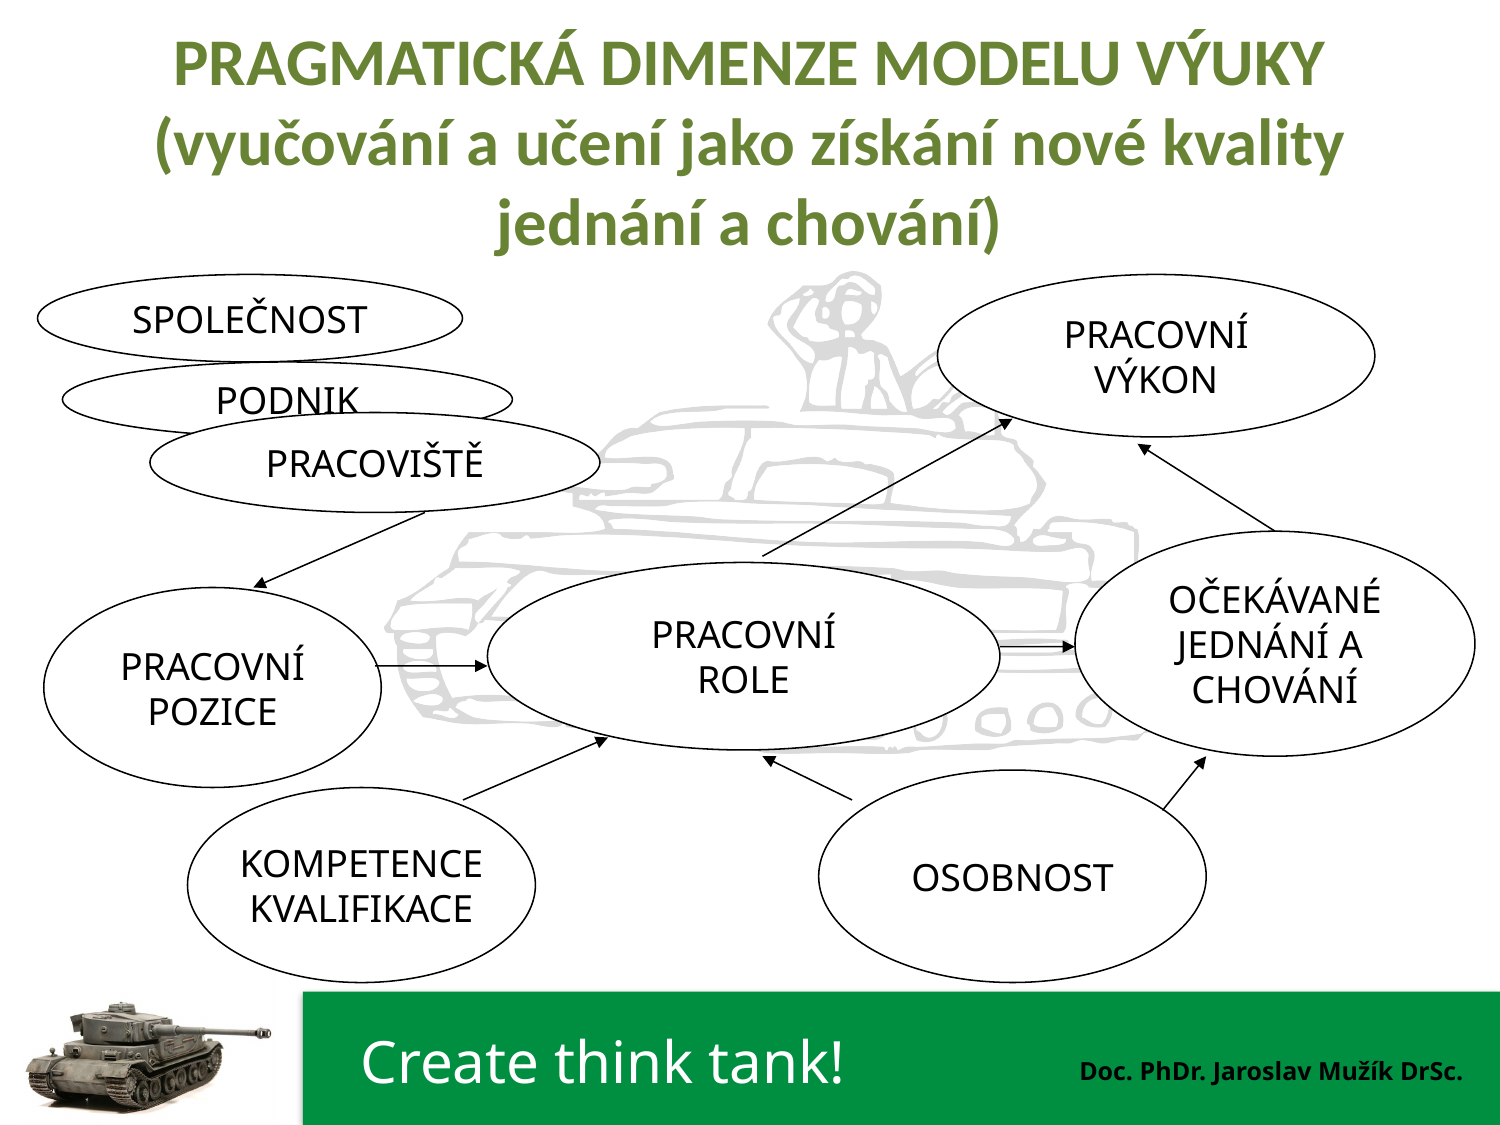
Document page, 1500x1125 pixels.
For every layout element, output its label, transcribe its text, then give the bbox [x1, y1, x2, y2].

text_box [462, 736, 609, 801]
text_box [762, 756, 853, 801]
text_box PRACOVNÍ ROLE [487, 562, 1000, 750]
text_box PODNIK [62, 361, 513, 434]
text_box [1137, 443, 1276, 532]
picture [340, 647, 1184, 754]
text_box [374, 659, 488, 673]
text_box PRACOVNÍ VÝKON [937, 274, 1375, 437]
text_box [762, 418, 1013, 557]
text_box [1162, 756, 1207, 811]
text_box OČEKÁVANÉ JEDNÁNÍ A CHOVÁNÍ [1074, 531, 1475, 757]
text_box SPOLEČNOST [37, 274, 463, 362]
picture [22, 969, 276, 1125]
text_box [253, 512, 426, 589]
text_box PRACOVIŠTĚ [149, 412, 600, 513]
text_box OSOBNOST [818, 770, 1207, 983]
text_box KOMPETENCE KVALIFIKACE [187, 787, 536, 983]
picture [228, 271, 1184, 665]
title PRAGMATICKÁ DIMENZE MODELU VÝUKY (vyučování a učení jako získání nové kvality jednání a chování) [74, 44, 1426, 233]
text_box [999, 640, 1075, 653]
text_box PRACOVNÍ POZICE [43, 587, 382, 788]
